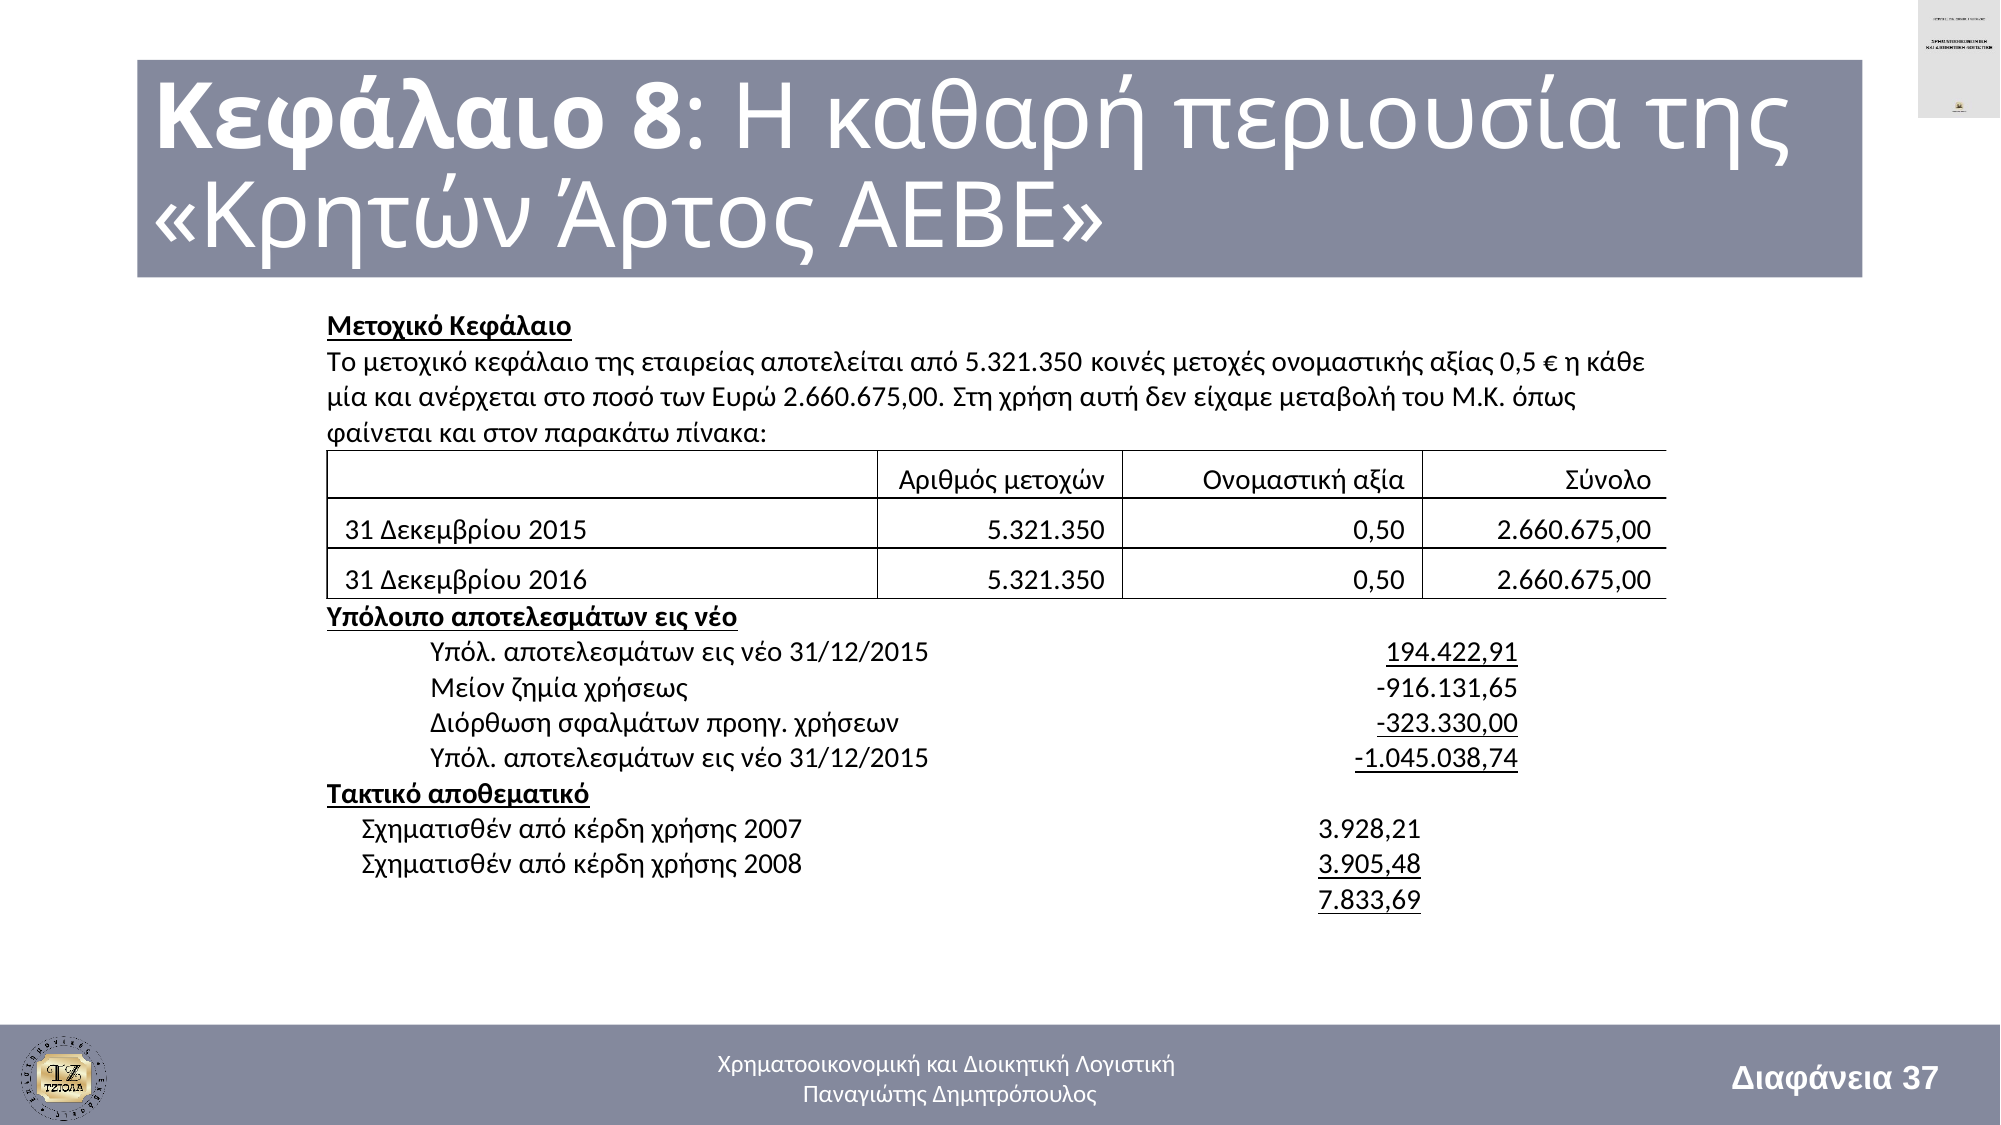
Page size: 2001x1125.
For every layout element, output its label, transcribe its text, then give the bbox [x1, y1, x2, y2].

picture [18, 1035, 109, 1123]
text_box Διαφάνεια 37 [1644, 1048, 1954, 1125]
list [326, 308, 1667, 1001]
text_box [0, 1024, 2000, 1125]
picture [1918, 0, 2000, 118]
title Κεφάλαιο 8: Η καθαρή περιουσία της «Κρητών Άρτος ΑΕΒΕ» [137, 59, 1863, 278]
text_box Χρηματοοικονομική και Διοικητική Λογιστική Παναγιώτης Δημητρόπουλος [152, 1055, 1644, 1125]
